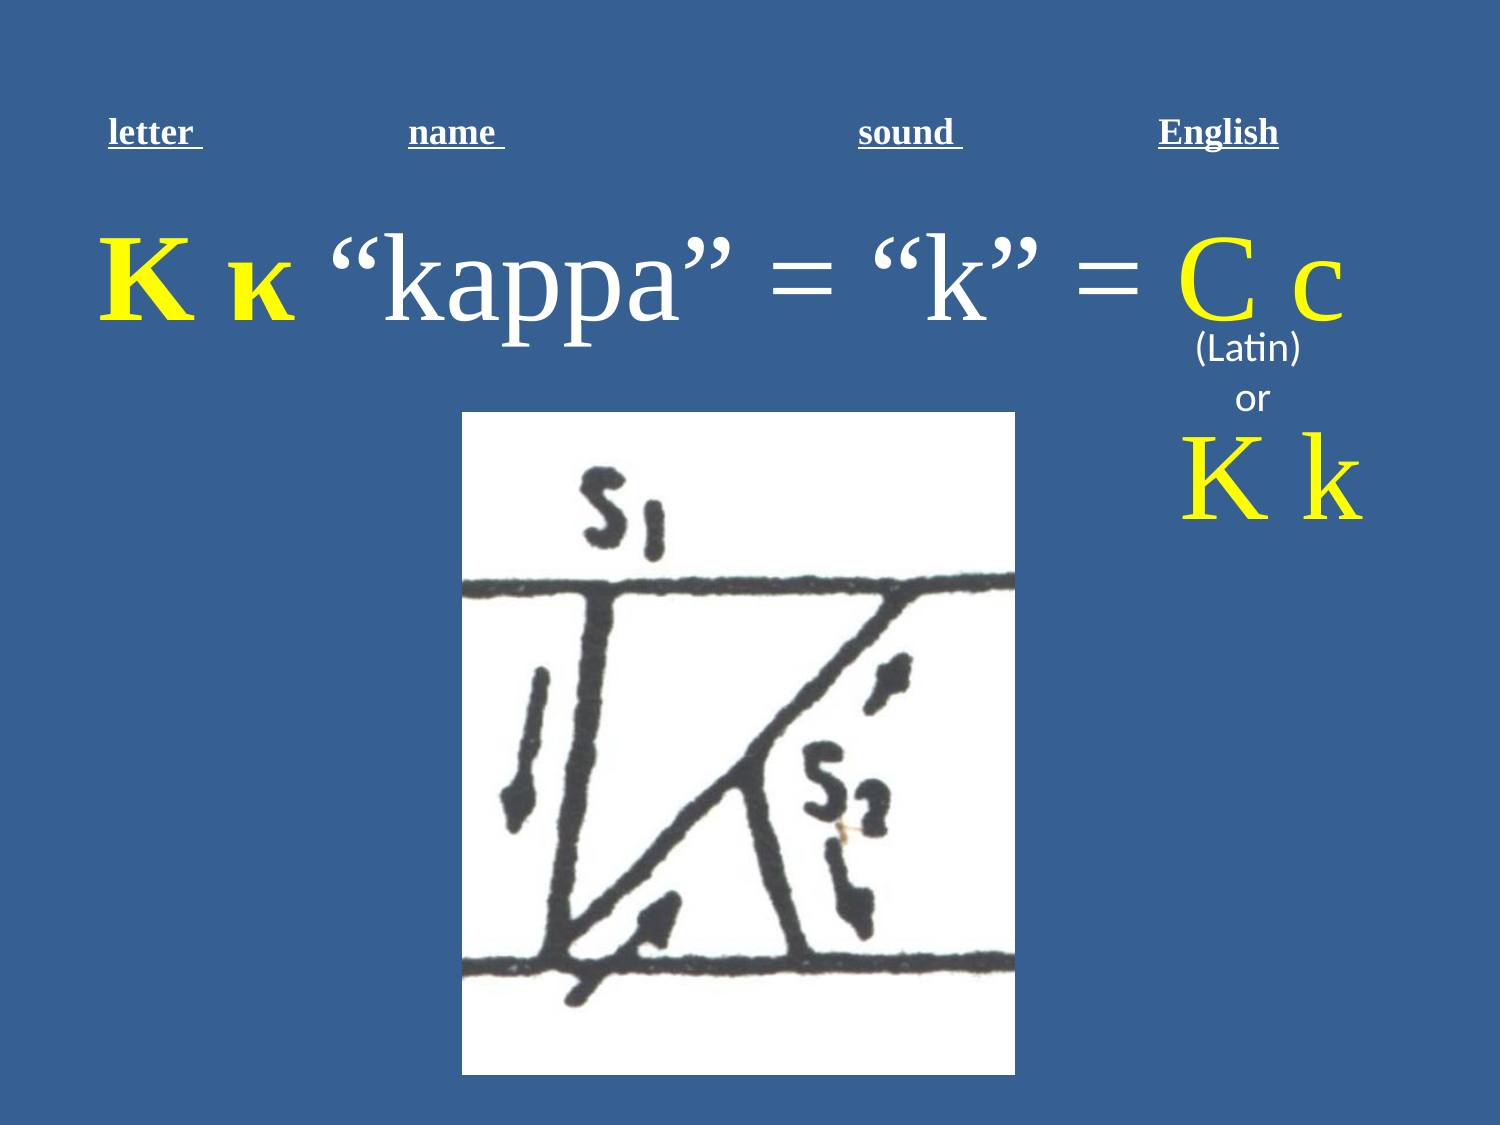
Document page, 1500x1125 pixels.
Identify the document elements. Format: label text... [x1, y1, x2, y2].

picture [462, 412, 1015, 1076]
text_box (Latin) or [1179, 312, 1327, 428]
text_box letter name sound English [93, 99, 1294, 160]
text_box Κ κ “kappa” = “k” = C c K k [83, 187, 1379, 553]
